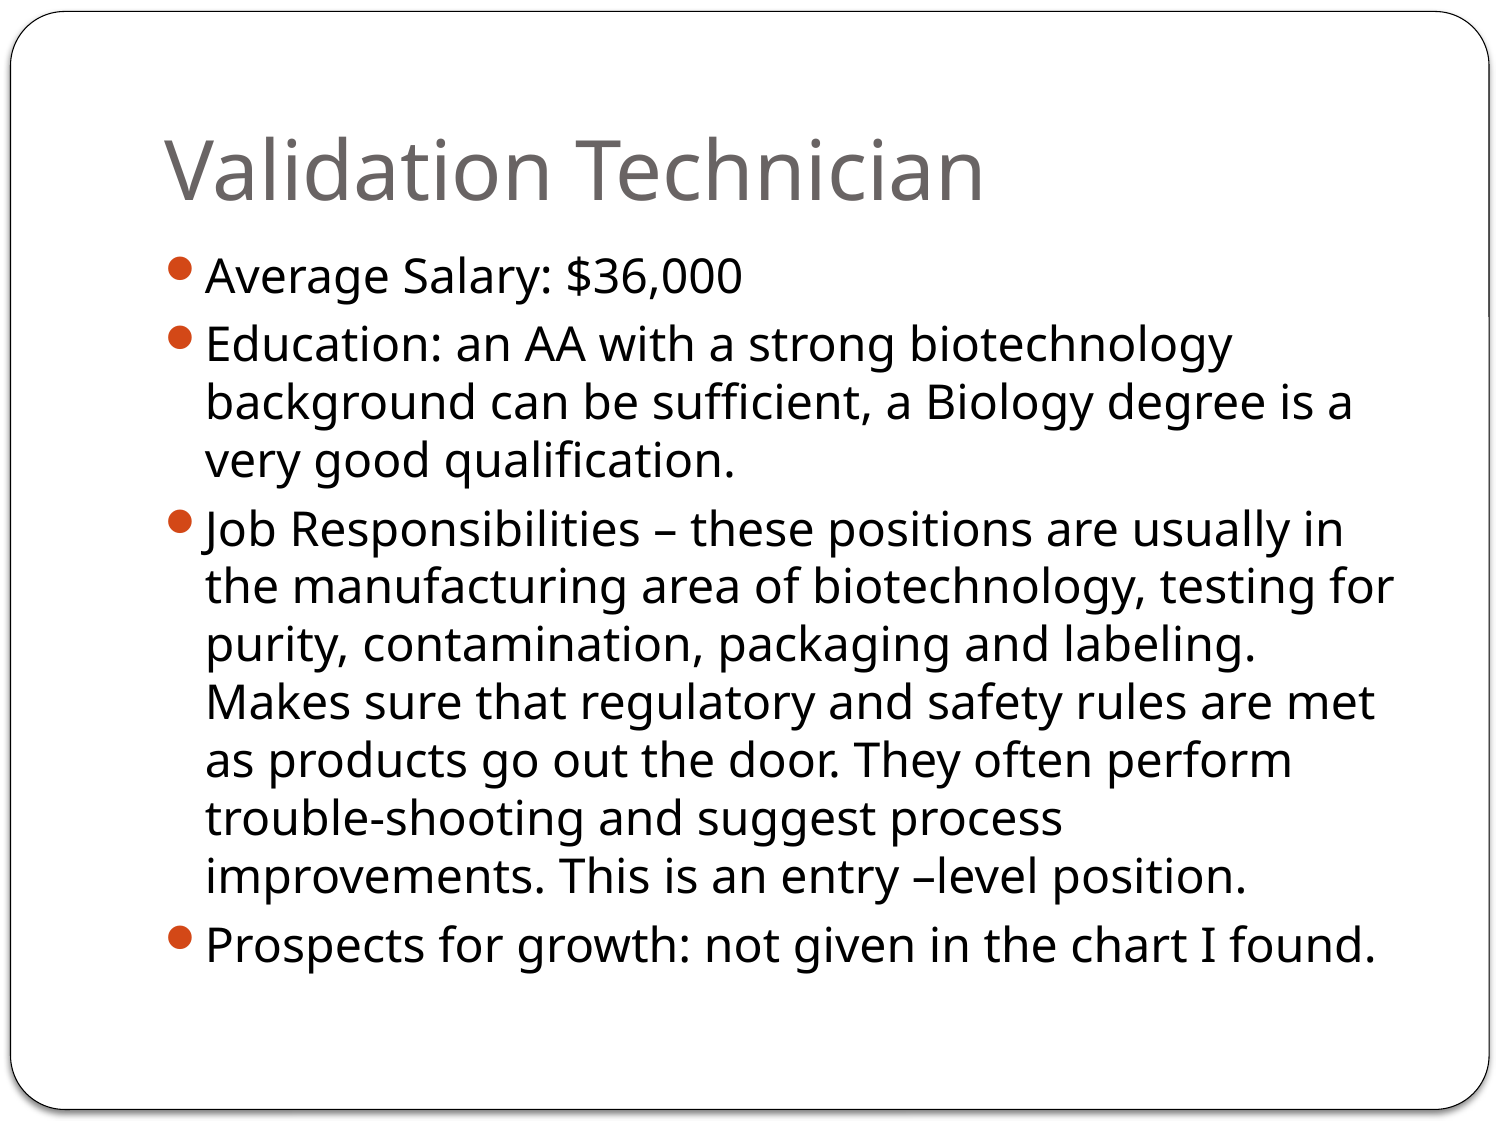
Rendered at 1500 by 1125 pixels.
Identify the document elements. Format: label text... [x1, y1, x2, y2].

list Average Salary: $36,000 Education: an AA with a strong biotechnology background can be sufficient, a Biology degree is a very good qualification. Job Responsibilities – these positions are usually in the manufacturing area of biotechnology, testing for purity, contamination, packaging and labeling. Makes sure that regulatory and safety rules are met as products go out the door. They often perform trouble-shooting and suggest process improvements. This is an entry –level position. Prospects for growth: not given in the chart I found. [150, 237, 1425, 988]
title Validation Technician [150, 45, 1425, 233]
